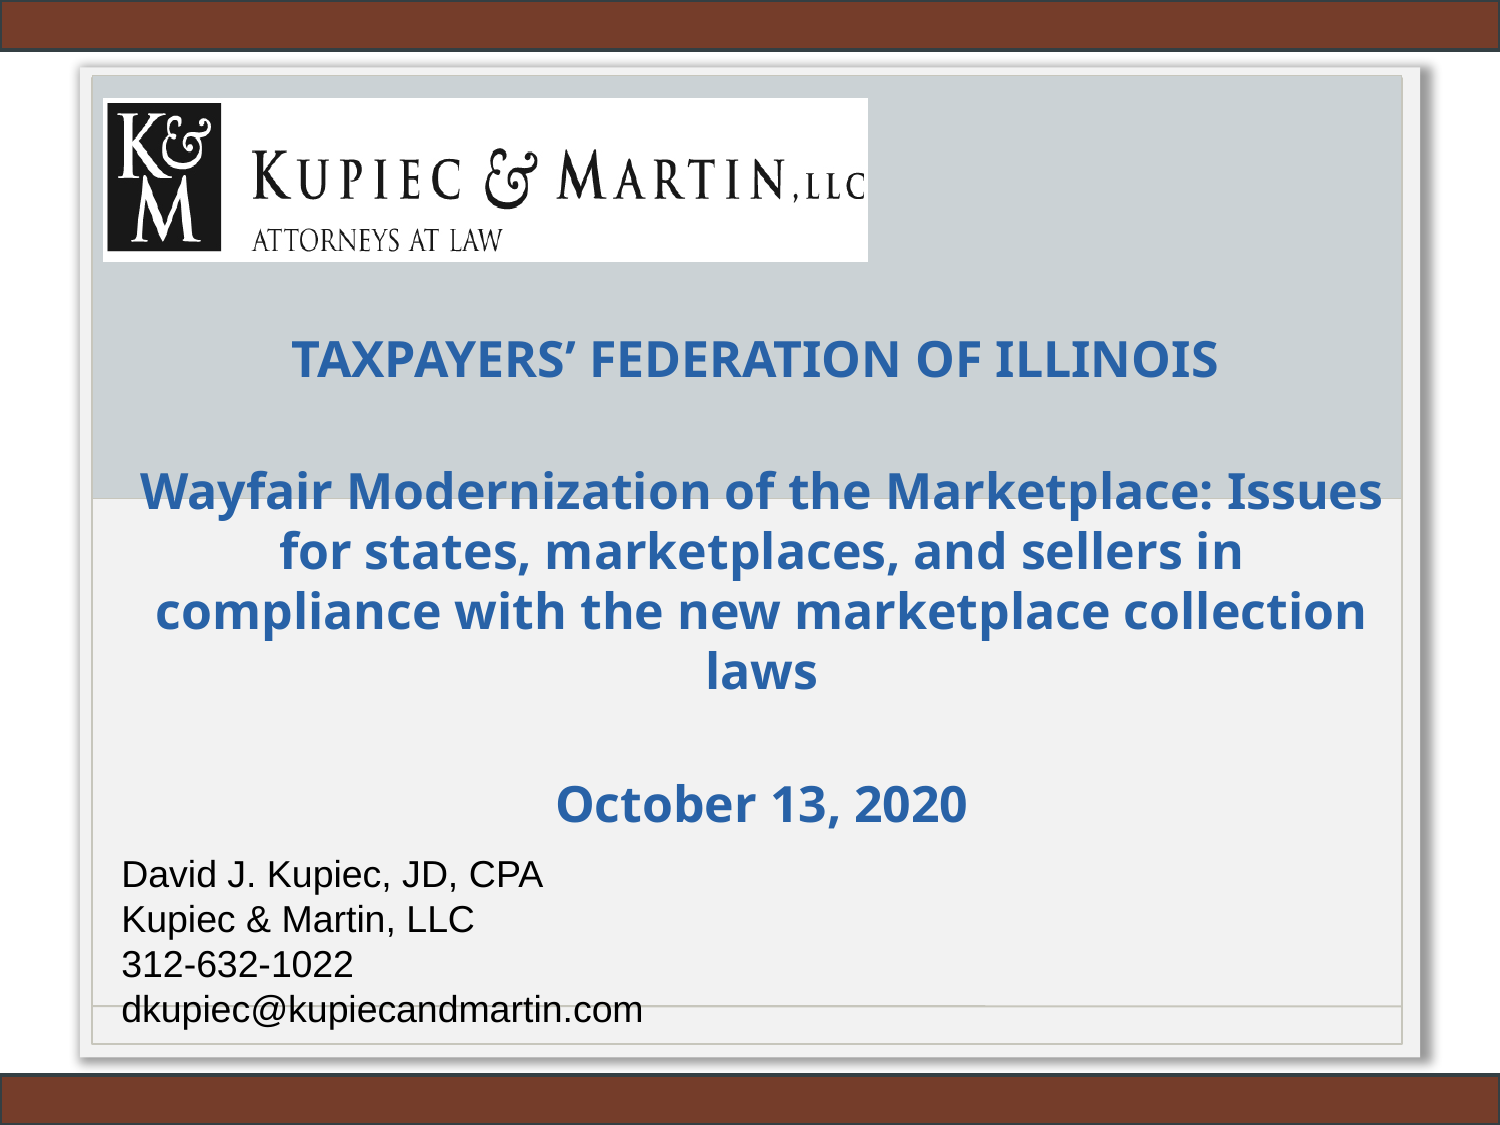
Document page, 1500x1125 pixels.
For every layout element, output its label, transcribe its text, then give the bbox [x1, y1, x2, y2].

text_box [811, 876, 1500, 983]
subtitle TAXPAYERS’ FEDERATION OF ILLINOIS Wayfair Modernization of the Marketplace: Issues for states, marketplaces, and sellers in compliance with the new marketplace collection laws October 13, 2020 [123, 319, 1400, 608]
text_box David J. Kupiec, JD, CPA Kupiec & Martin, LLC 312-632-1022 dkupiec@kupiecandmartin.com [106, 842, 671, 1038]
picture [102, 97, 868, 263]
text_box [0, 1072, 1500, 1125]
text_box [0, 0, 1500, 53]
title [94, 78, 957, 321]
